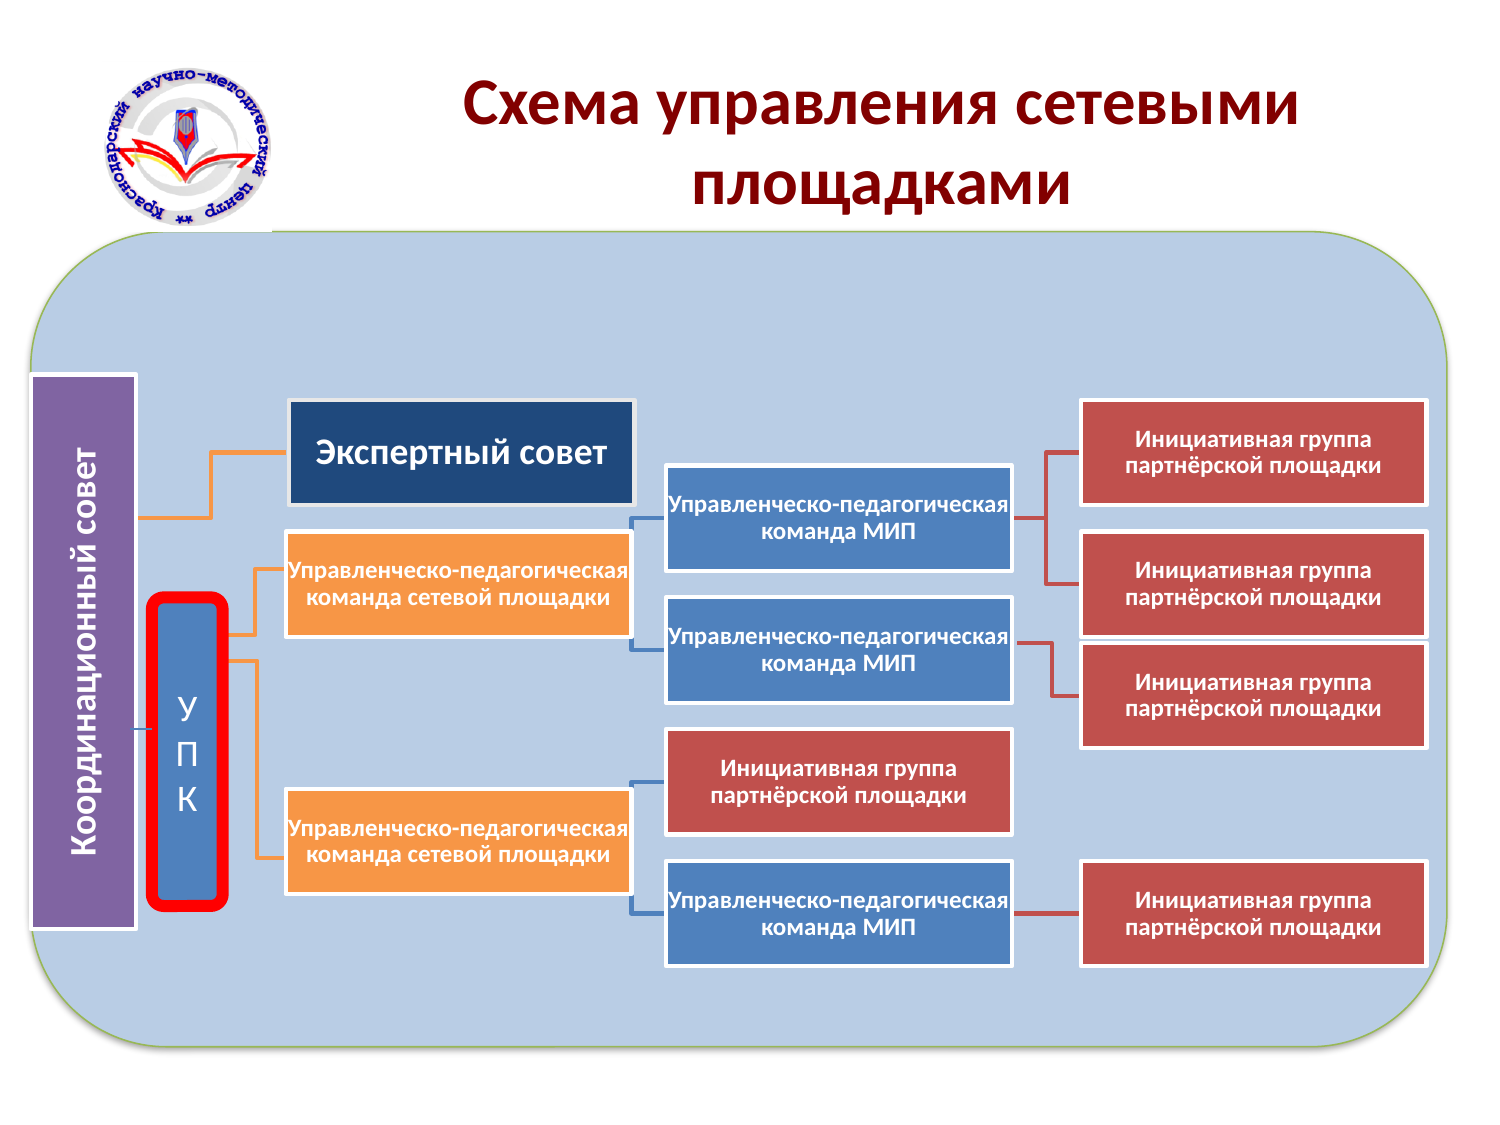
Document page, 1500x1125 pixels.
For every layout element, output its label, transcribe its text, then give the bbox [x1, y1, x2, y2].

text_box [30, 374, 1427, 967]
text_box [30, 230, 1448, 1048]
picture [102, 61, 273, 232]
title Схема управления сетевыми площадками [338, 44, 1427, 232]
